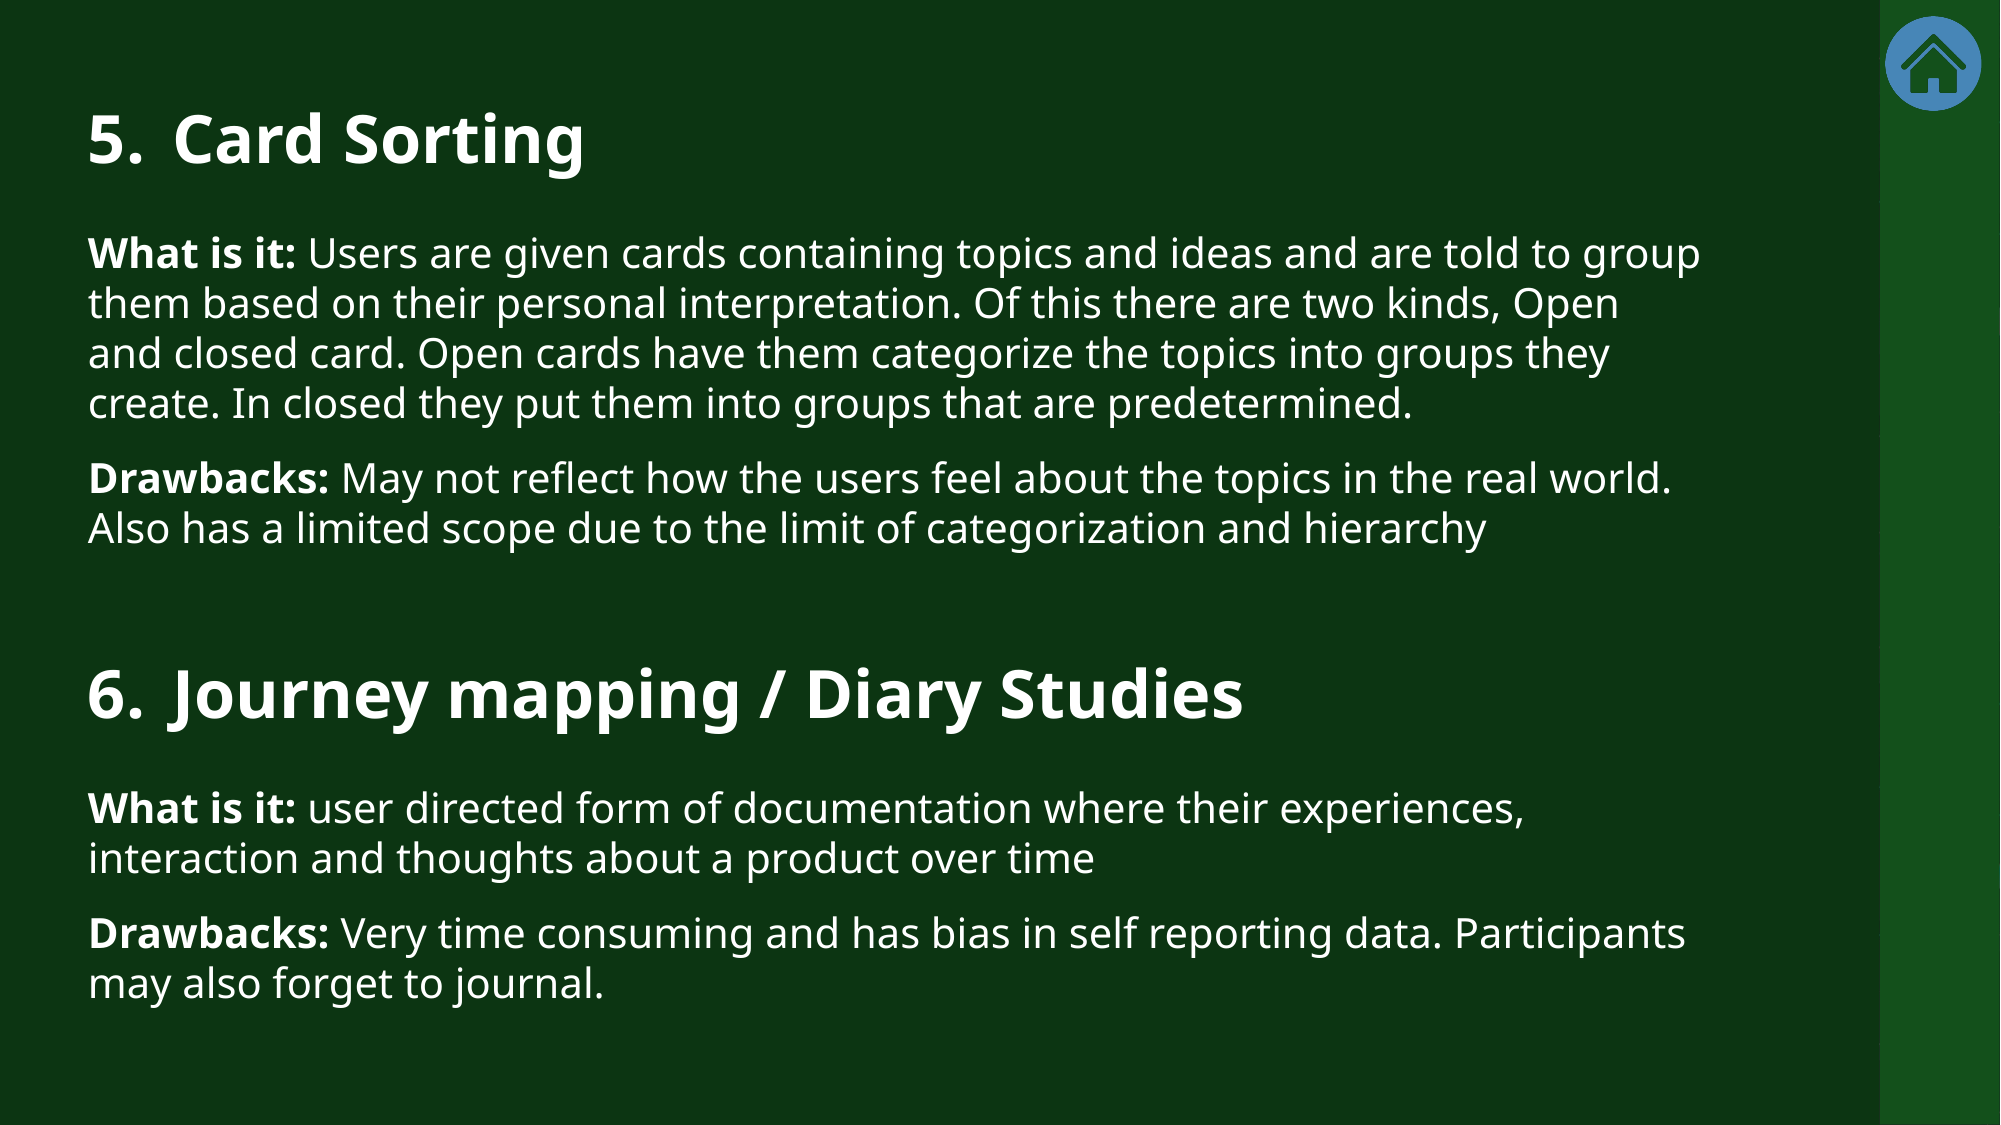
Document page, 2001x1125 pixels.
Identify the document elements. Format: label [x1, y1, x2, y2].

list [0, 0, 2000, 1125]
